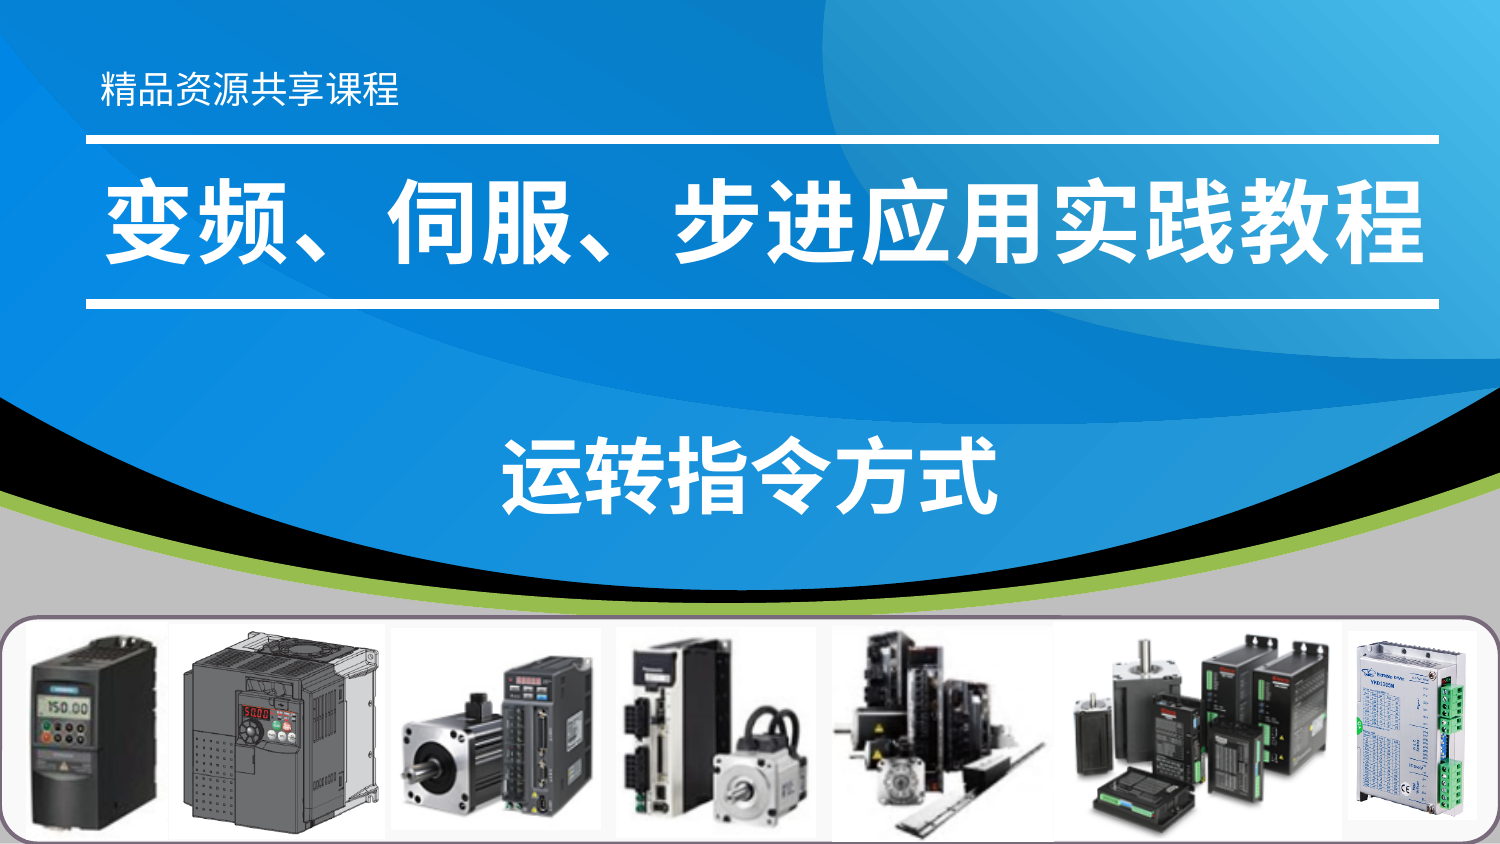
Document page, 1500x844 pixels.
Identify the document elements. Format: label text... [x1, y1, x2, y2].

text_box 运转指令方式 [426, 417, 1074, 532]
text_box 变频、伺服、步进应用实践教程 [87, 157, 1443, 282]
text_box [0, 617, 1500, 844]
text_box 精品资源共享课程 [85, 58, 578, 119]
